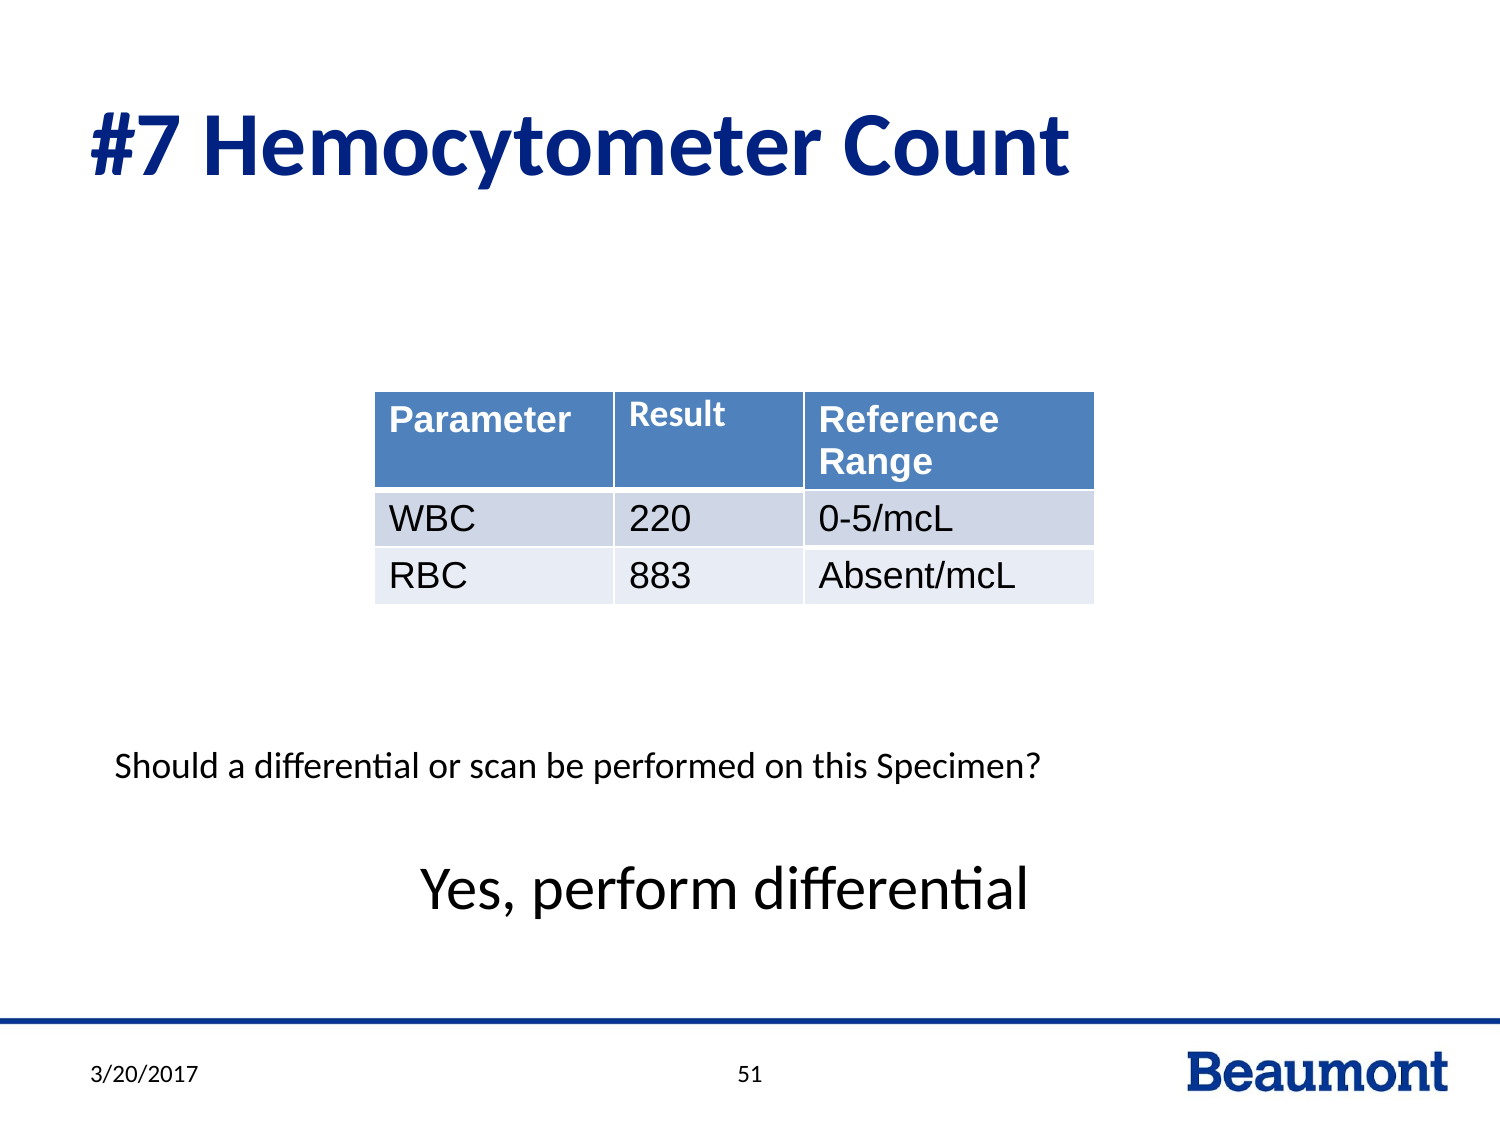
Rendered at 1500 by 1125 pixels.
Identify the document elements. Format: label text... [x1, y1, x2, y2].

table_header Parameter [375, 392, 613, 487]
text_box Should a differential or scan be performed on this Specimen? [99, 733, 1269, 840]
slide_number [75, 1042, 425, 1103]
table_cell 883 [615, 548, 803, 604]
table_header Result [615, 392, 803, 487]
slide_number 51 [575, 1042, 925, 1103]
table_cell WBC [375, 493, 613, 546]
table_cell RBC [375, 548, 613, 604]
table_cell 220 [615, 493, 803, 546]
text_box Yes, perform differential [405, 839, 1095, 991]
table_cell Absent/mcL [805, 550, 1094, 604]
picture [0, 1013, 1500, 1125]
table_cell 0-5/mcL [805, 491, 1094, 545]
title #7 Hemocytometer Count [75, 45, 1425, 233]
table_header Reference Range [805, 392, 1094, 489]
